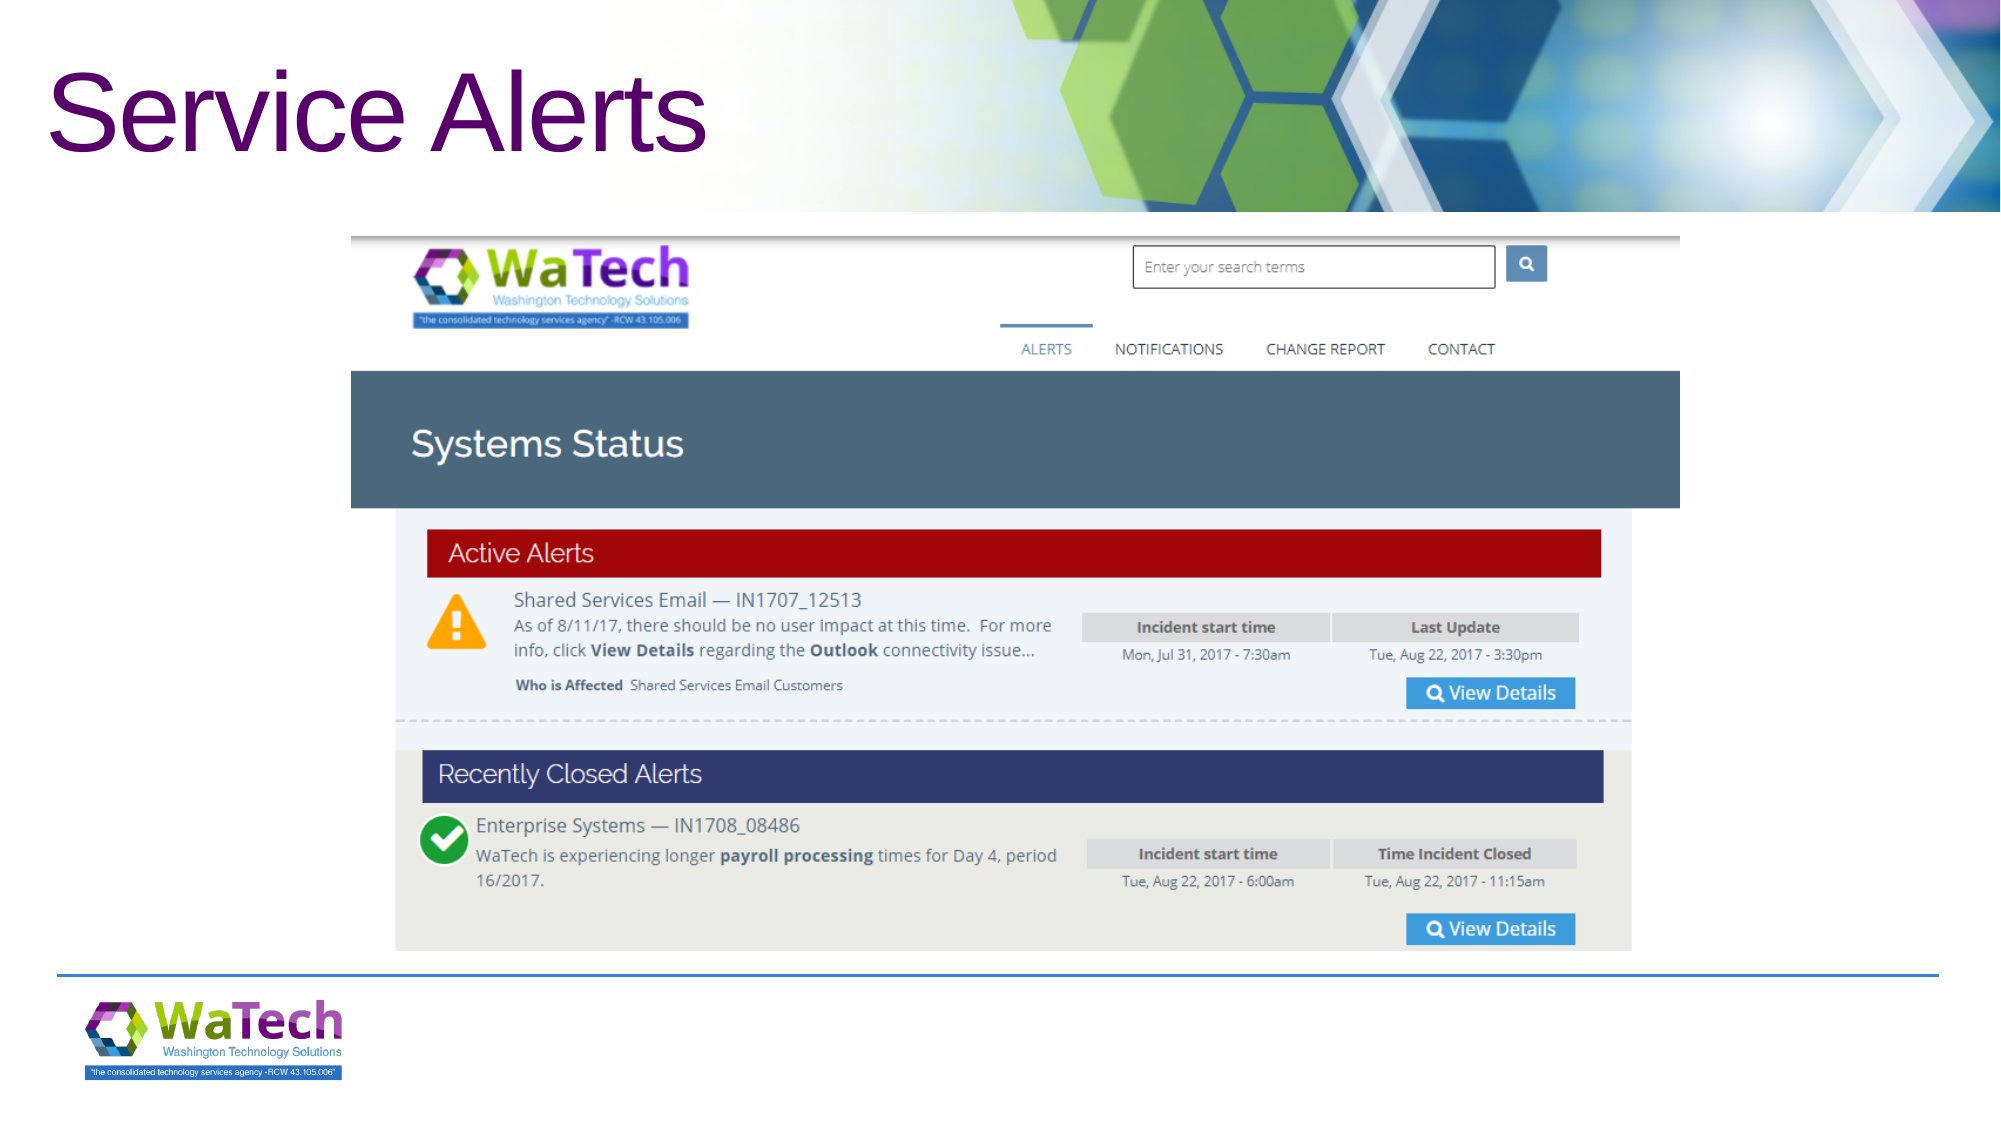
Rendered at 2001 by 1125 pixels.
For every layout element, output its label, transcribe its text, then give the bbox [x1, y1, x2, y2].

title Service Alerts [30, 46, 1269, 195]
picture [84, 997, 342, 1085]
picture [351, 235, 1680, 951]
picture [34, 0, 2001, 212]
